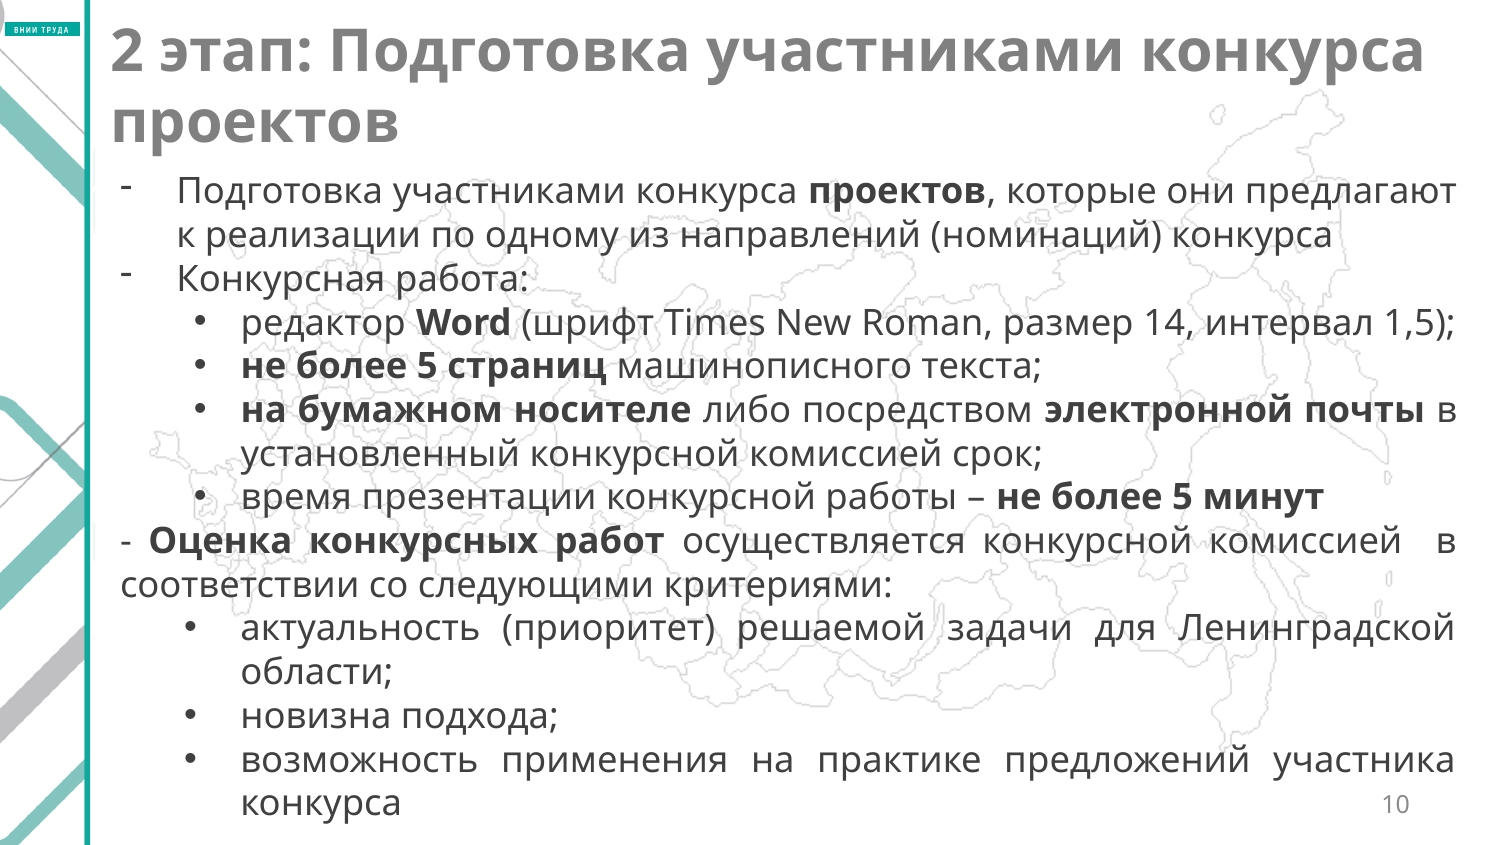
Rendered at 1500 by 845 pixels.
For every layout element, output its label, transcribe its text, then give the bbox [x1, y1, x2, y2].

slide_number 10 [1074, 782, 1425, 828]
title 2 этап: Подготовка участниками конкурса проектов [95, 4, 1500, 163]
list Подготовка участниками конкурса проектов, которые они предлагают к реализации по одному из направлений (номинаций) конкурса Конкурсная работа: редактор Word (шрифт Times New Roman, размер 14, интервал 1,5); не более 5 страниц машинописного текста; на бумажном носителе либо посредством электронной почты в установленный конкурсной комиссией срок; время презентации конкурсной работы – не более 5 минут - Оценка конкурсных работ осуществляется конкурсной комиссией в соответствии со следующими критериями: актуальность (приоритет) решаемой задачи для Ленинградской области; новизна подхода; возможность применения на практике предложений участника конкурса [105, 159, 1473, 828]
picture [0, 0, 96, 845]
